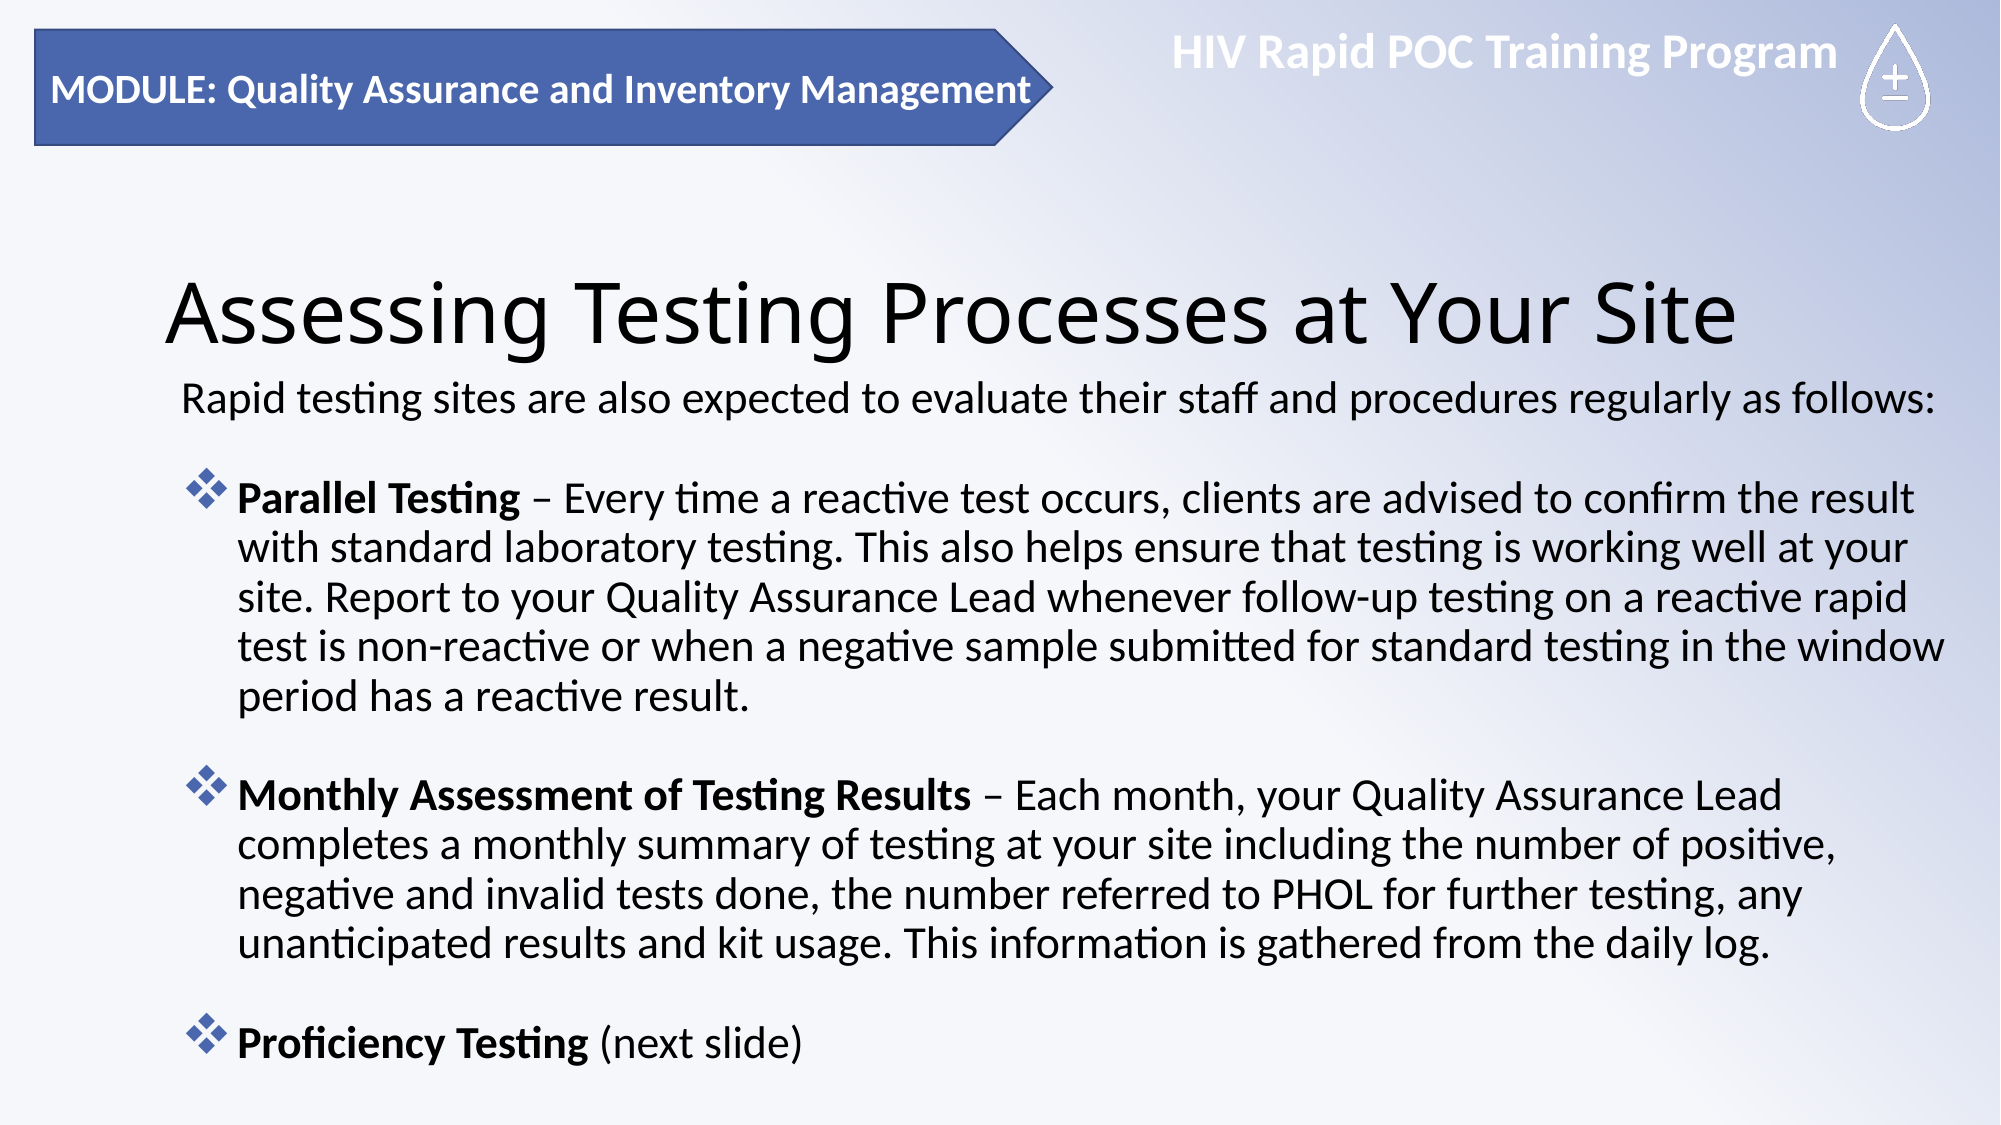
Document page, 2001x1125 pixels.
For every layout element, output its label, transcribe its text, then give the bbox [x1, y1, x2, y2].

picture [1834, 16, 1956, 138]
text_box MODULE: Quality Assurance and Inventory Management [35, 54, 1061, 120]
text_box Rapid testing sites are also expected to evaluate their staff and procedures regularly as follows: Parallel Testing – Every time a reactive test occurs, clients are advised to confirm the result with standard laboratory testing. This also helps ensure that testing is working well at your site. Report to your Quality Assurance Lead whenever follow-up testing on a reactive rapid test is non-reactive or when a negative sample submitted for standard testing in the window period has a reactive result. Monthly Assessment of Testing Results – Each month, your Quality Assurance Lead completes a monthly summary of testing at your site including the number of positive, negative and invalid tests done, the number referred to PHOL for further testing, any unanticipated results and kit usage. This information is gathered from the daily log. Proficiency Testing (next slide) [165, 366, 1979, 1125]
title Assessing Testing Processes at Your Site [150, 200, 1872, 370]
text_box [34, 28, 1021, 146]
